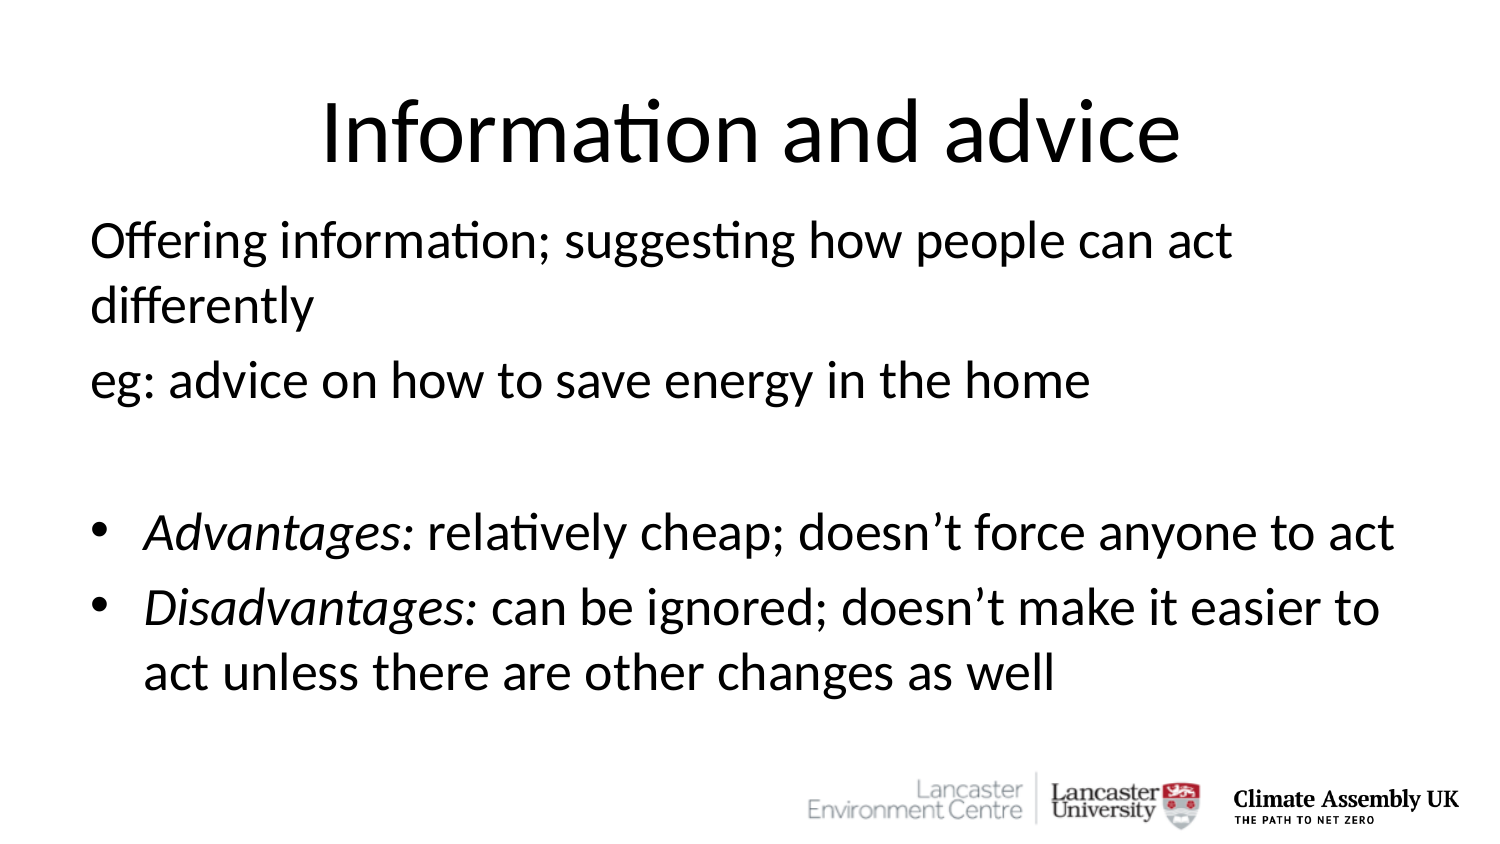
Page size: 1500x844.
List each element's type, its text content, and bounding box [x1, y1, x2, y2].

picture [785, 766, 1223, 844]
picture [1234, 789, 1459, 824]
title Information and advice [76, 55, 1427, 197]
list Offering information; suggesting how people can act differently eg: advice on how to save energy in the home Advantages: relatively cheap; doesn’t force anyone to act Disadvantages: can be ignored; doesn’t make it easier to act unless there are other changes as well [75, 196, 1425, 754]
